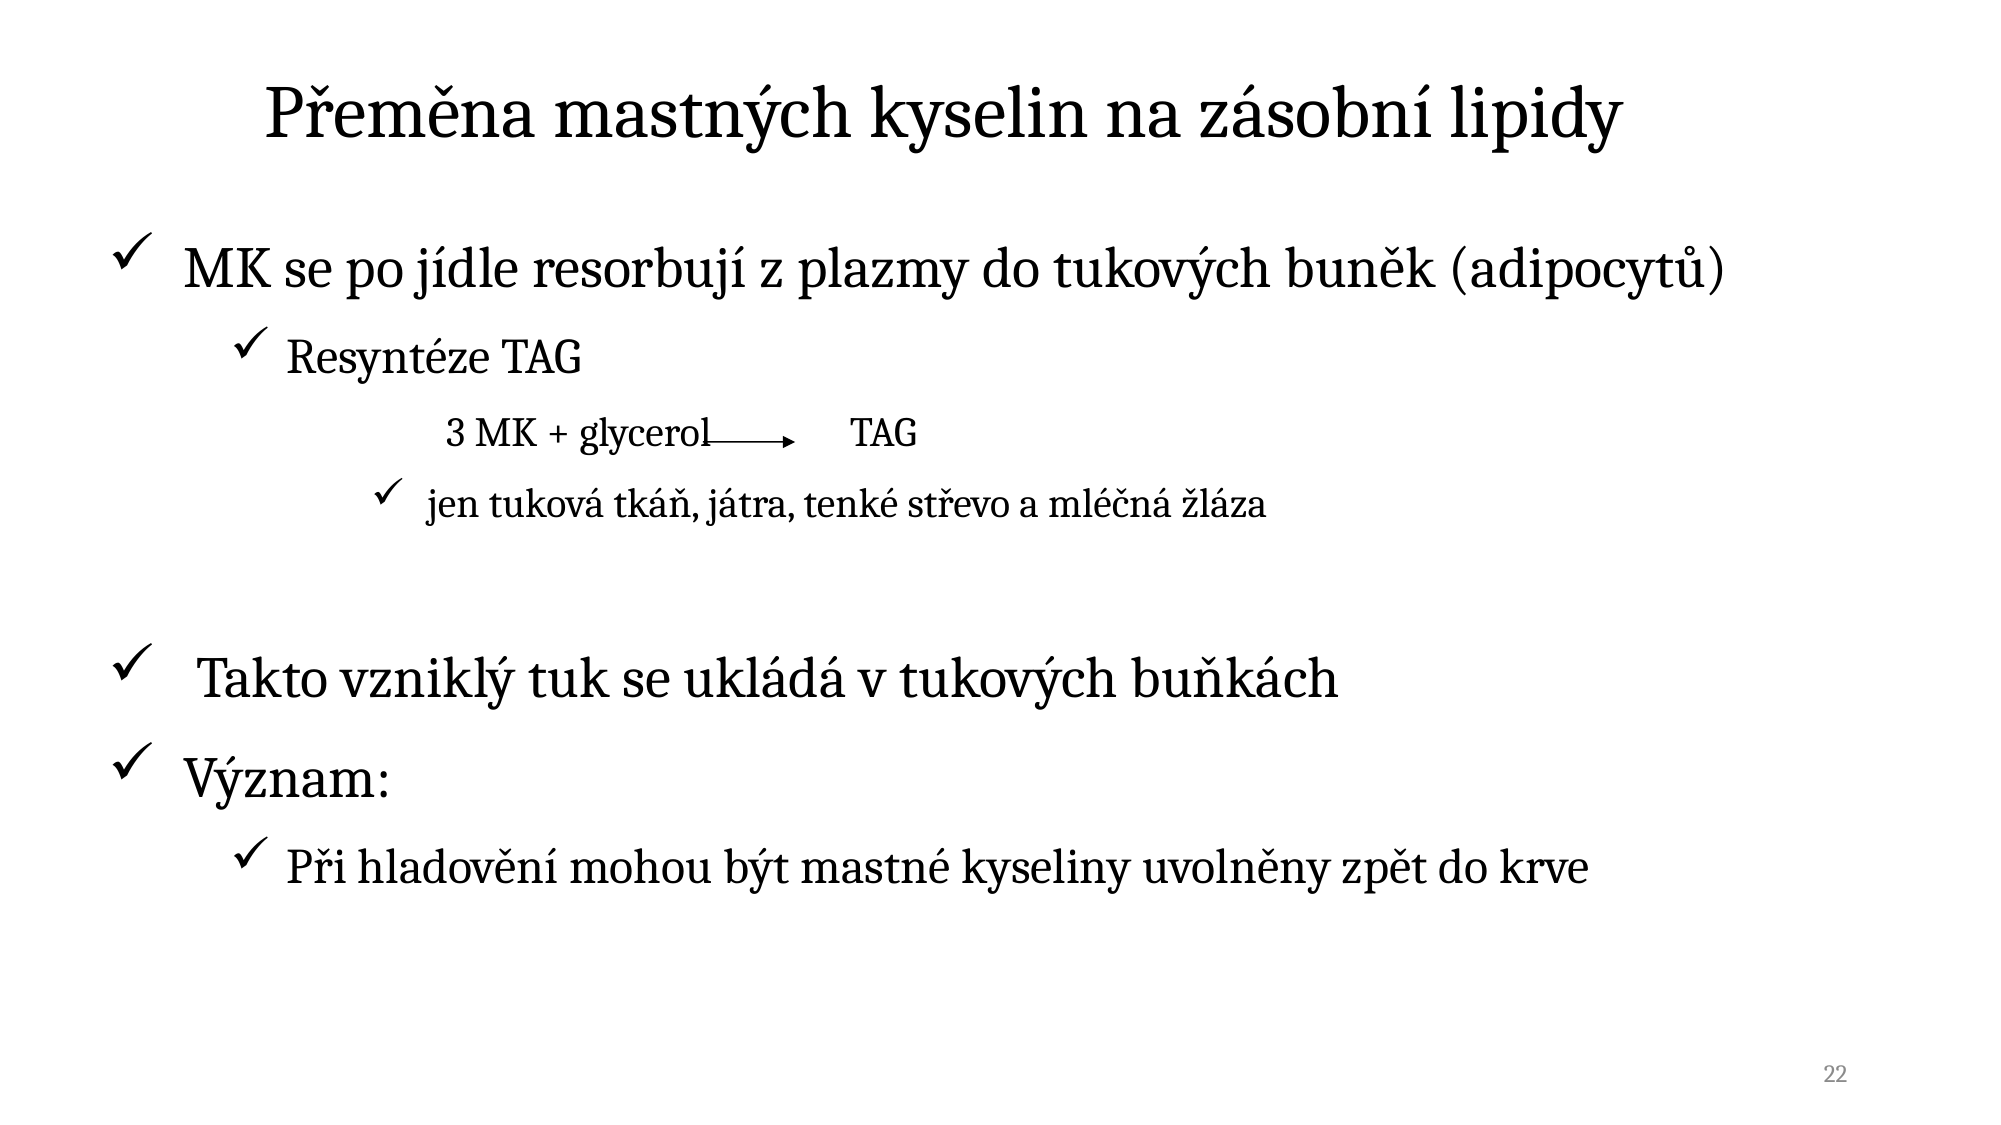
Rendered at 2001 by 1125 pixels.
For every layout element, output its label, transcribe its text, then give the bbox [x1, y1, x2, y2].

slide_number 22 [1412, 1050, 1863, 1103]
text_box Přeměna mastných kyselin na zásobní lipidy [249, 54, 1721, 160]
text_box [93, 221, 1975, 1050]
